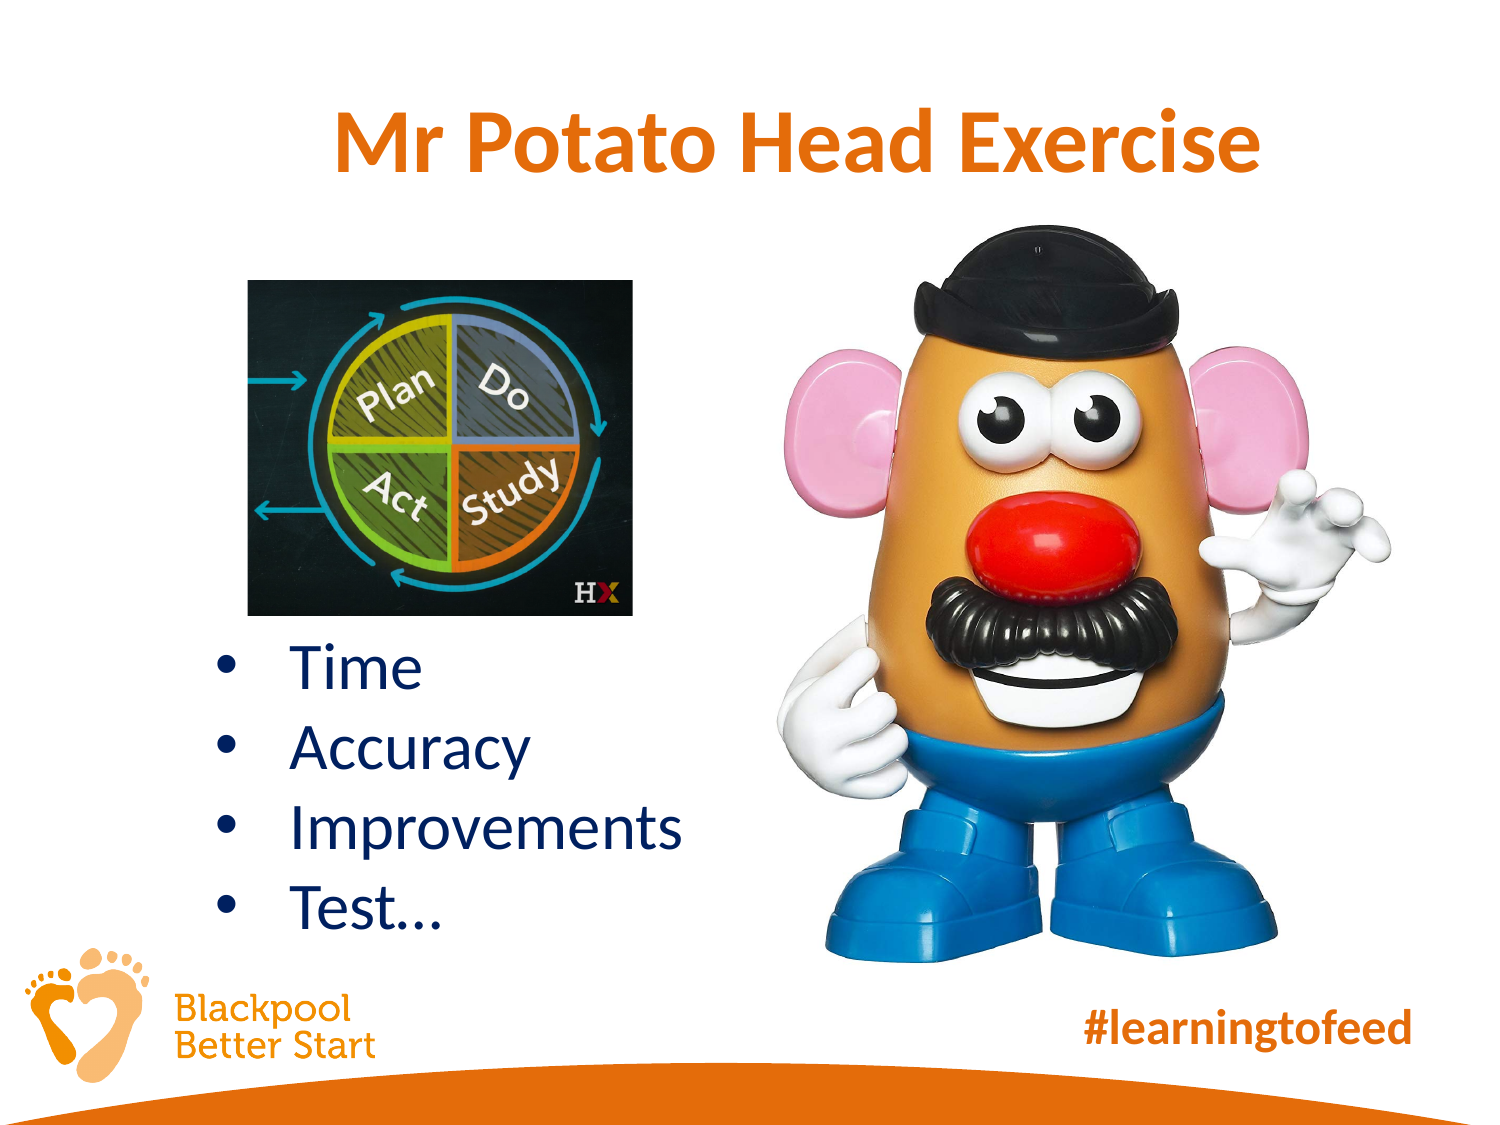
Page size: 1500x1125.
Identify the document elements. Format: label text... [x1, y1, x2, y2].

picture [749, 198, 1413, 988]
picture [247, 279, 633, 616]
text_box Time Accuracy Improvements Test… [200, 615, 750, 1111]
picture [25, 947, 375, 1083]
text_box #learningtofeed [1068, 987, 1471, 1062]
text_box Mr Potato Head Exercise [317, 72, 1300, 198]
text_box [5, 1063, 1471, 1125]
